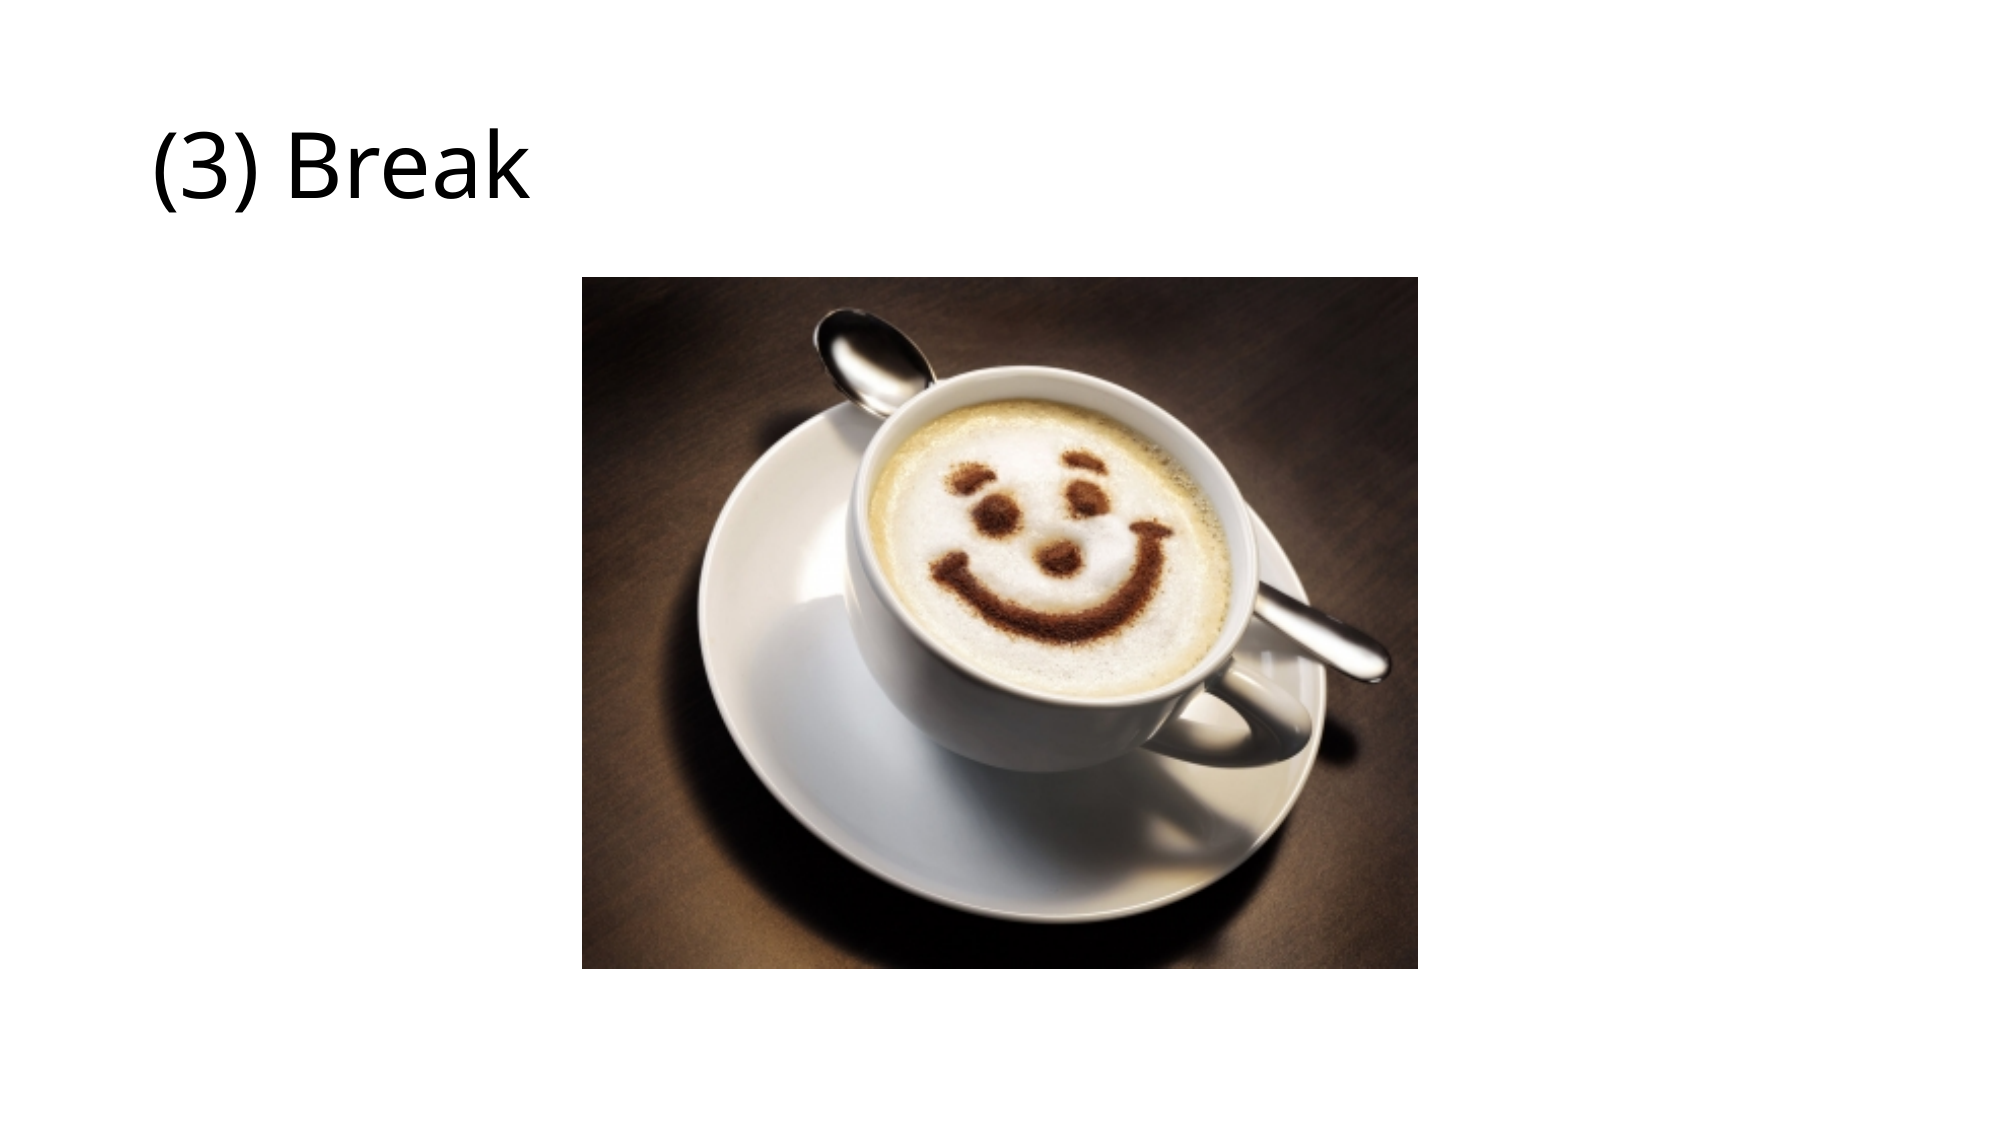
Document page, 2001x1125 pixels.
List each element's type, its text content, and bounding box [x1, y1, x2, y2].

title (3) Break [137, 59, 1863, 278]
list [582, 277, 1418, 970]
